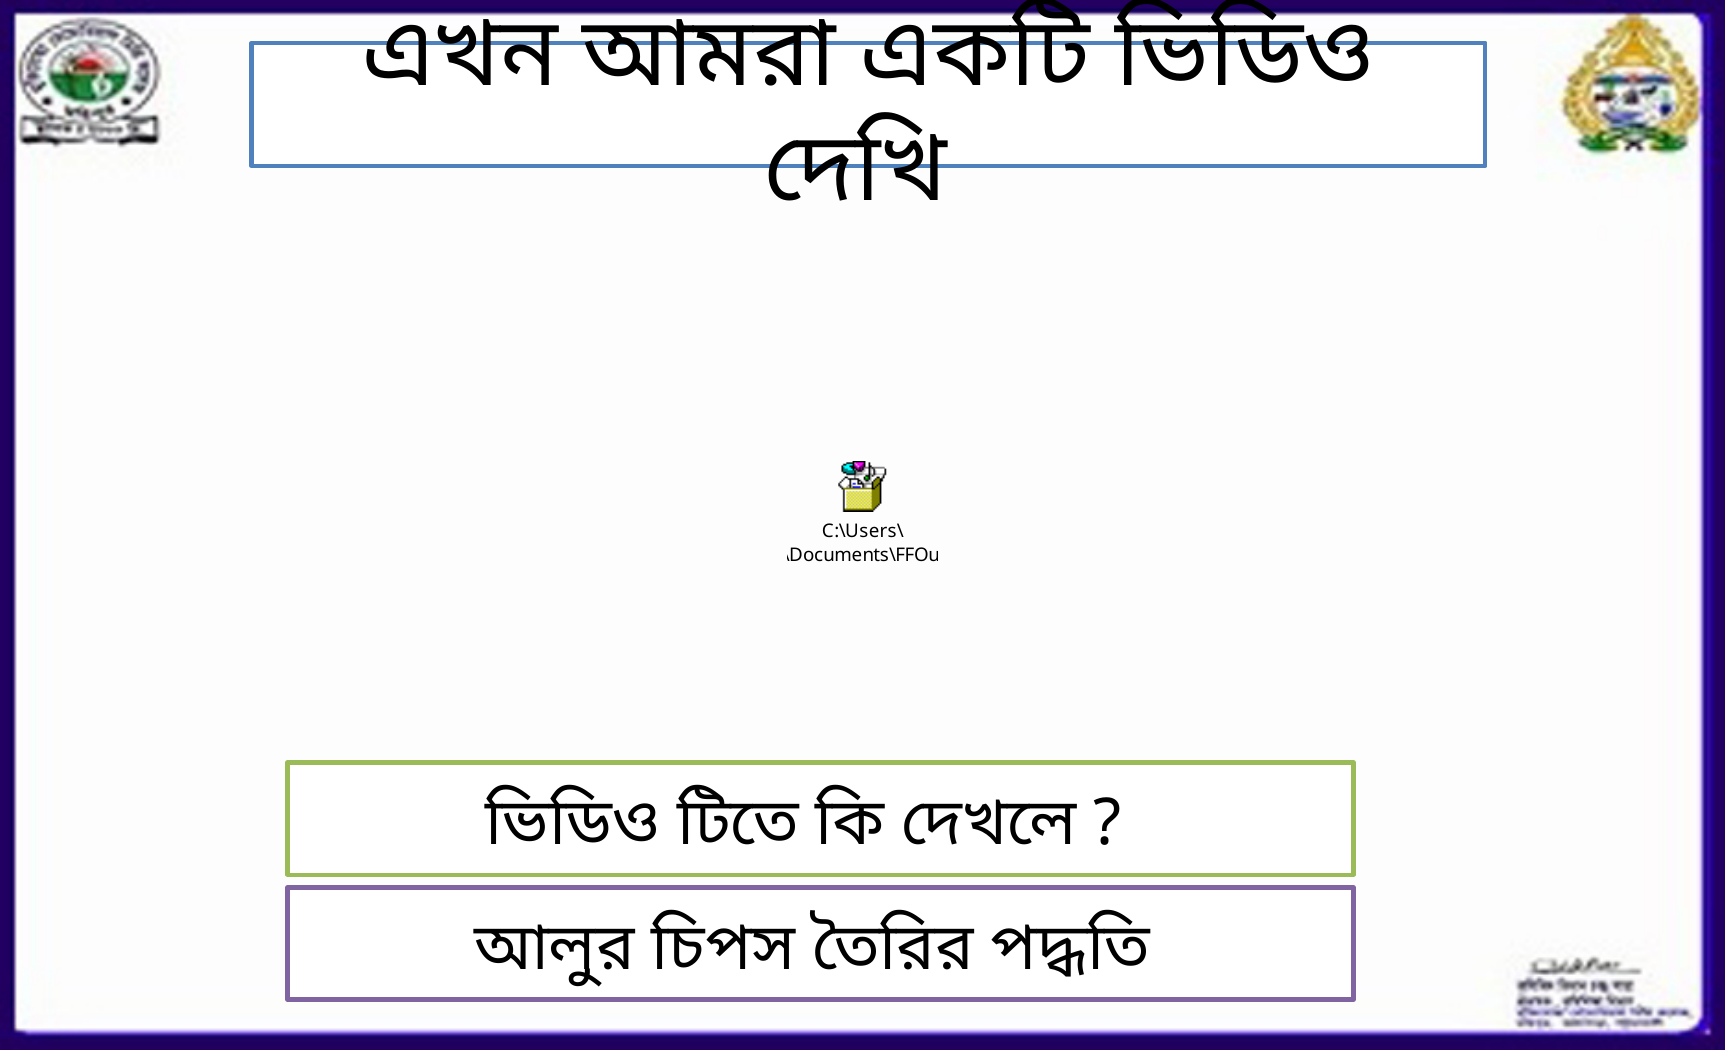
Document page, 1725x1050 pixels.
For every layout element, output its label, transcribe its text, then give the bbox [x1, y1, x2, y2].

picture [0, 0, 1725, 1050]
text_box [787, 461, 938, 589]
text_box ভিডিও টিতে কি দেখলে ? [285, 760, 1356, 877]
text_box এখন আমরা একটি ভিডিও দেখি [249, 41, 1487, 168]
text_box আলুর চিপস তৈরির পদ্ধতি [285, 885, 1356, 1002]
